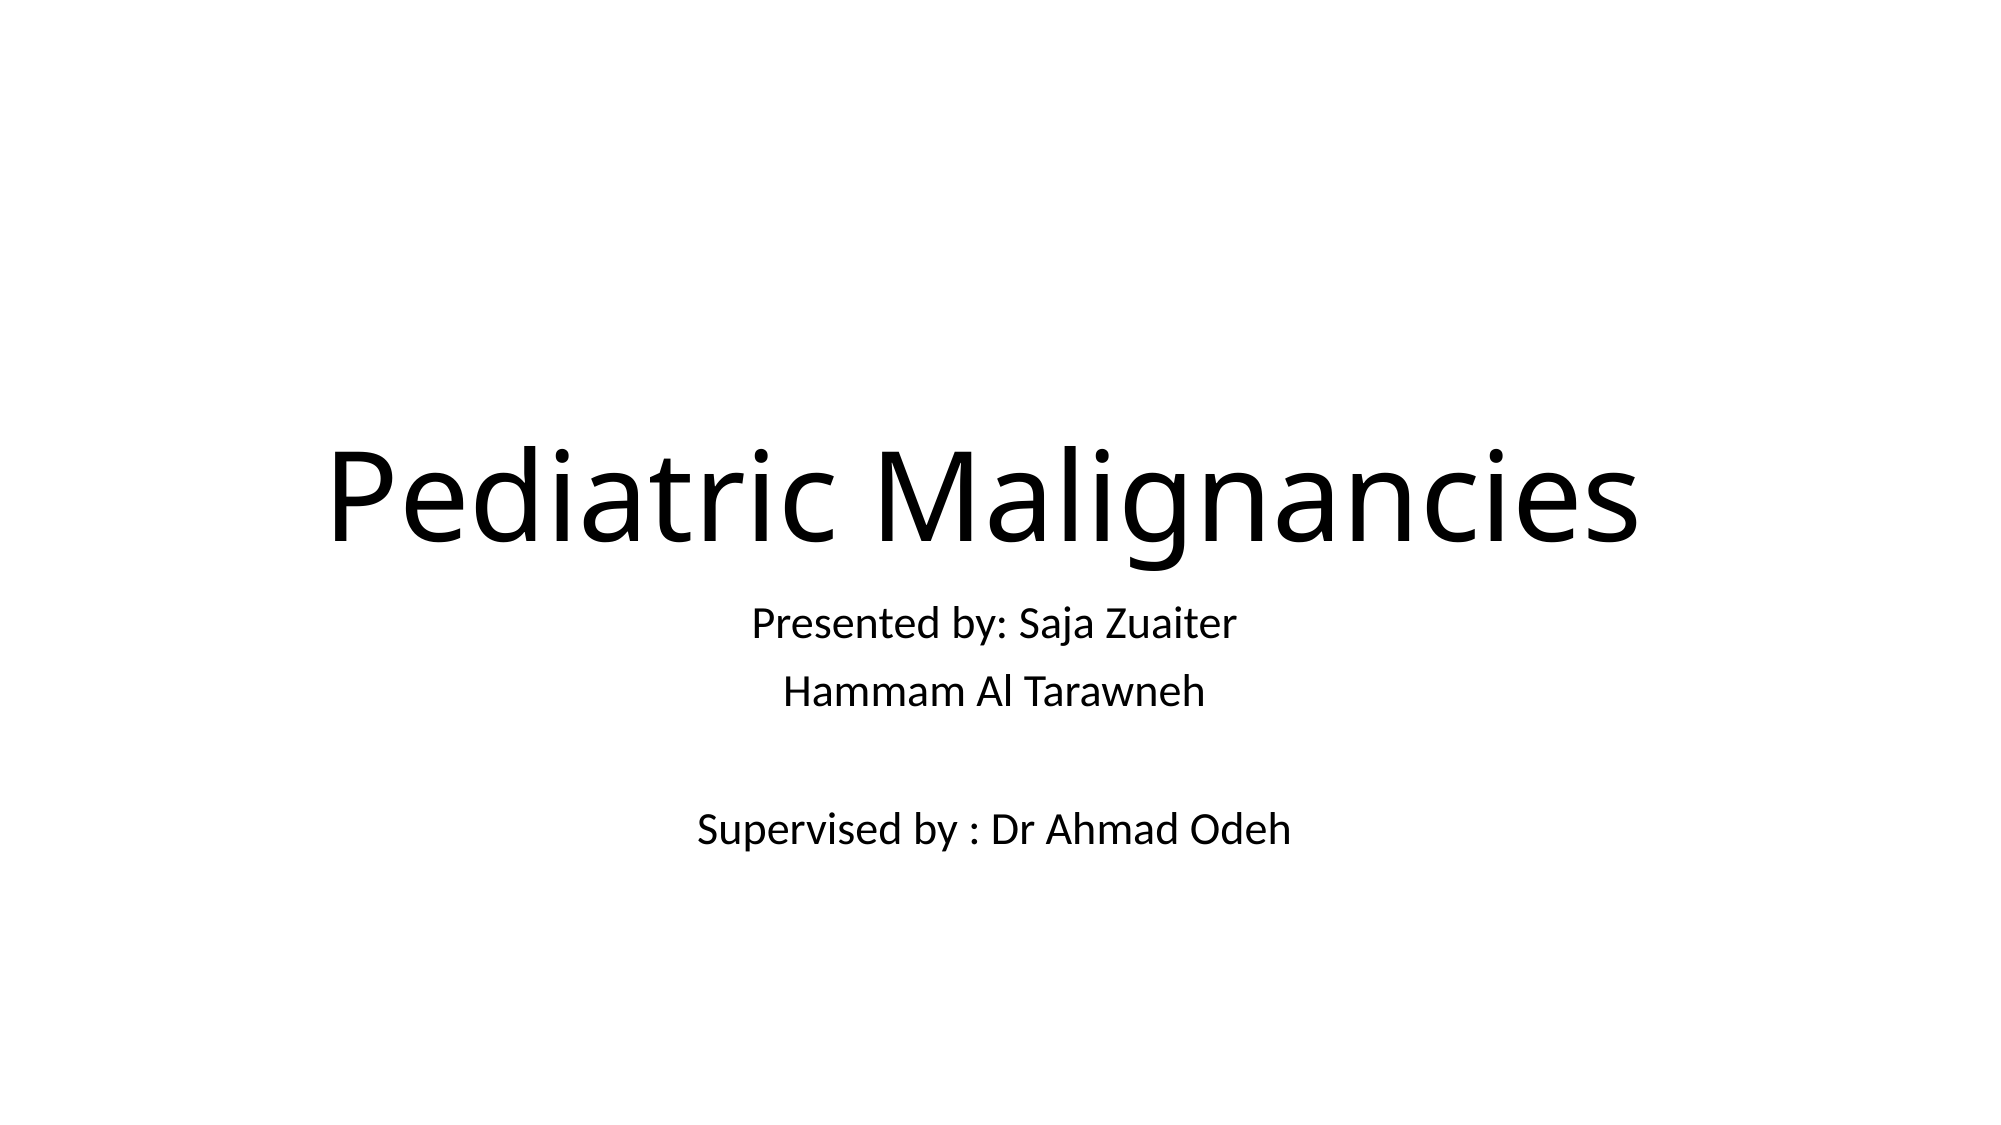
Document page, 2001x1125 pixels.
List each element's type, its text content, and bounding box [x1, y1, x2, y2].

title Pediatric Malignancies [249, 184, 1750, 576]
subtitle Presented by: Saja Zuaiter Hammam Al Tarawneh Supervised by : Dr Ahmad Odeh [249, 590, 1750, 863]
